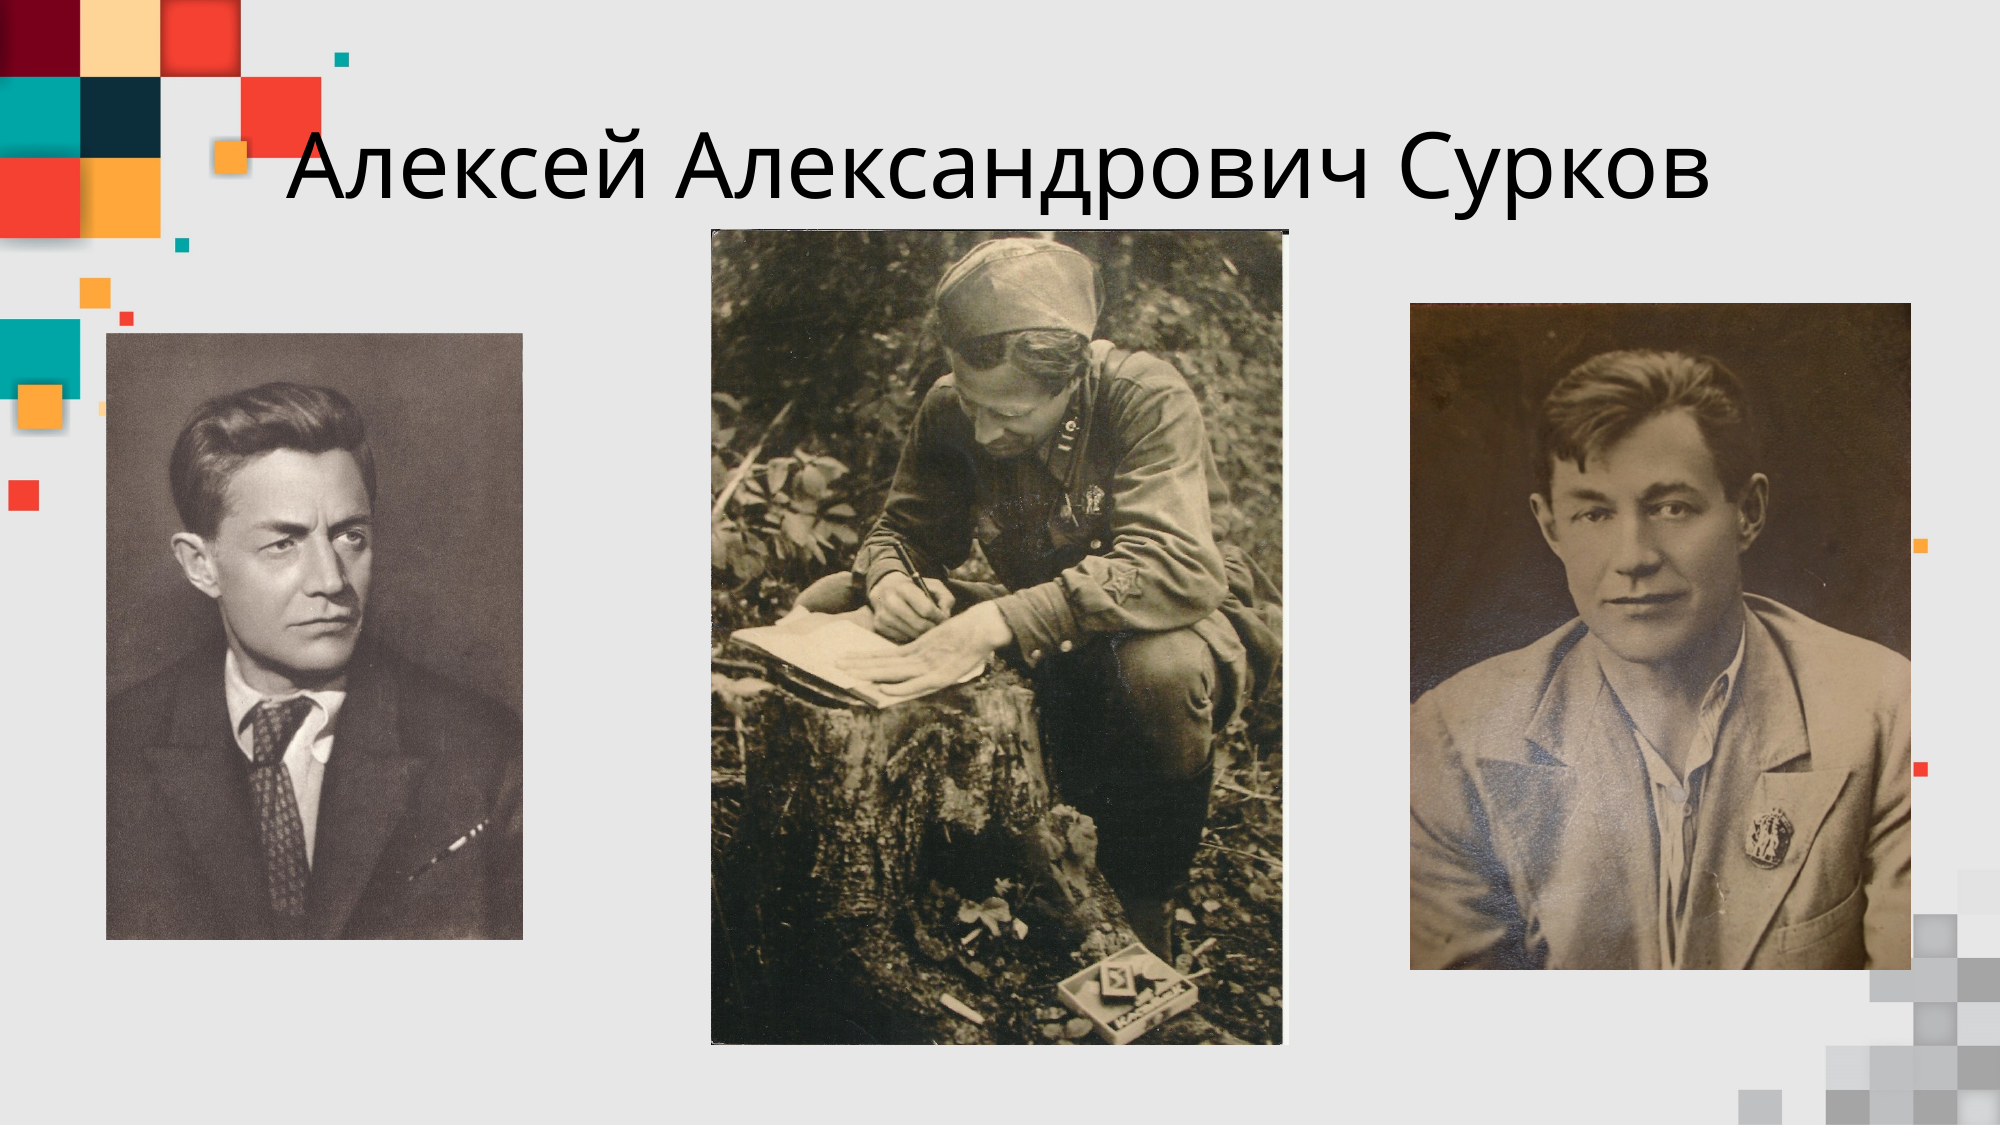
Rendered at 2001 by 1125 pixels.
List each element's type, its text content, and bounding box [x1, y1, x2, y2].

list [105, 333, 523, 940]
title Алексей Александрович Сурков [137, 59, 1863, 278]
picture [0, 0, 2000, 1125]
